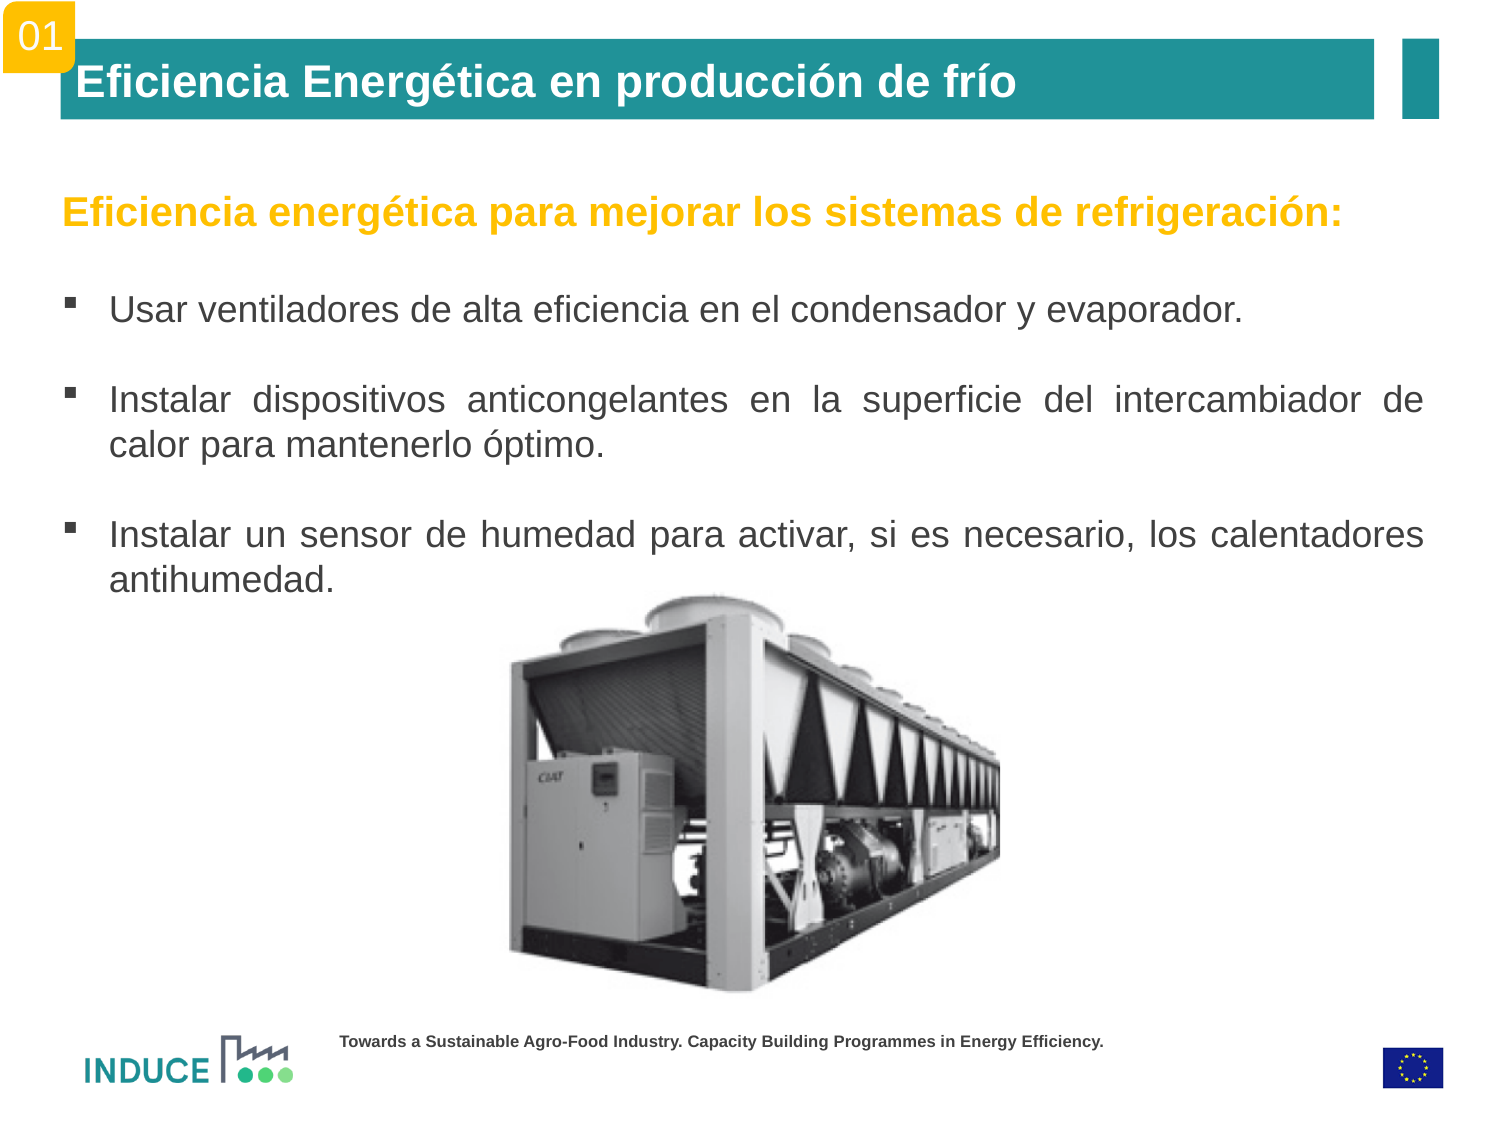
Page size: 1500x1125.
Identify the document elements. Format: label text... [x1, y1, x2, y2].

picture [83, 1033, 295, 1085]
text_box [2, 1, 1440, 120]
picture [1373, 1038, 1450, 1094]
picture [499, 589, 1001, 1004]
text_box Eficiencia energética para mejorar los sistemas de refrigeración: Usar ventiladores de alta eficiencia en el condensador y evaporador. Instalar dispositivos anticongelantes en la superficie del intercambiador de calor para mantenerlo óptimo. Instalar un sensor de humedad para activar, si es necesario, los calentadores antihumedad. [47, 177, 1440, 608]
